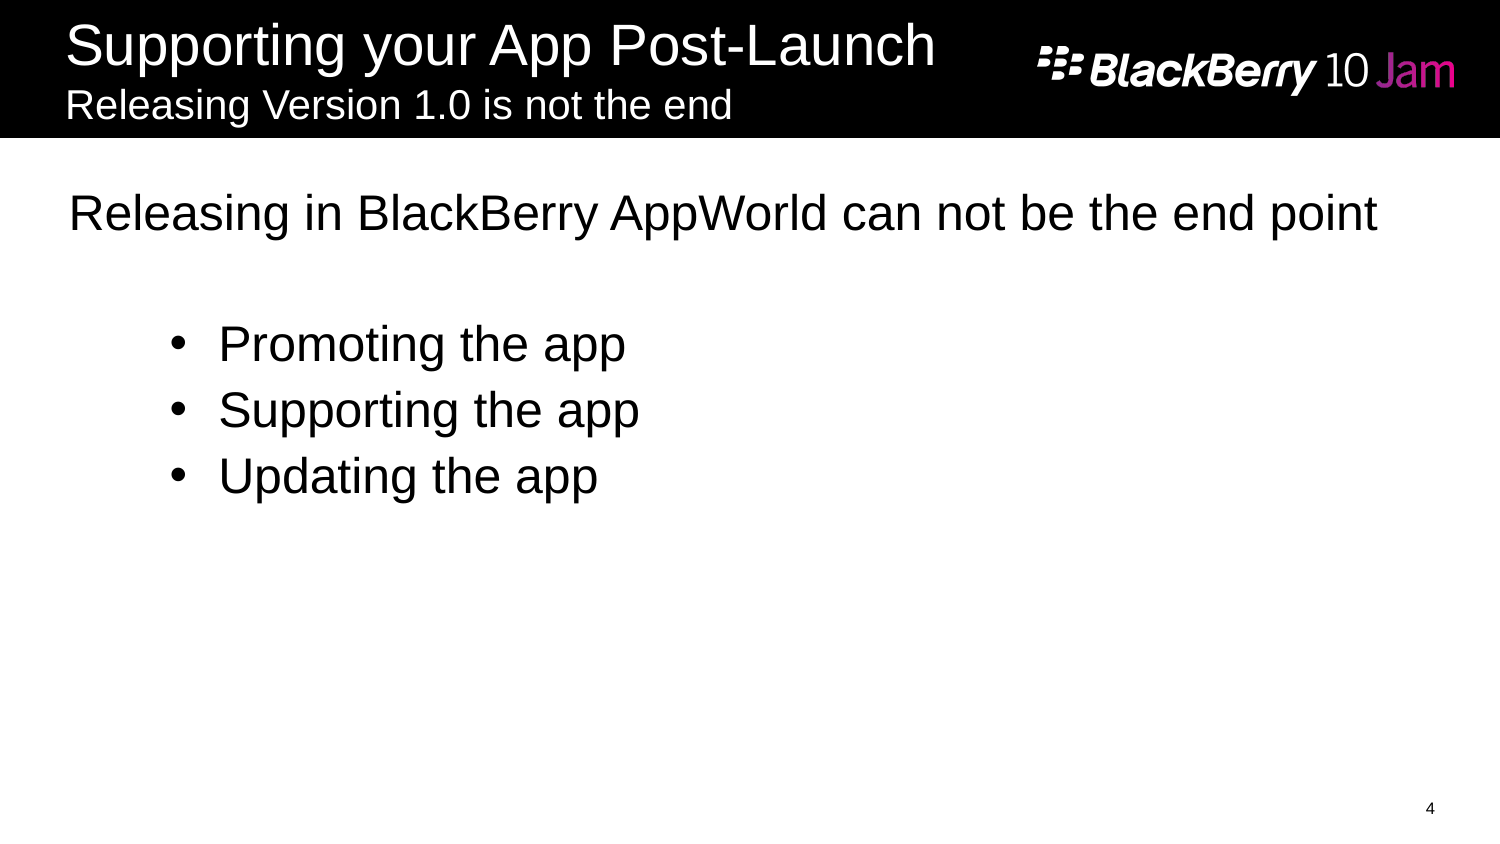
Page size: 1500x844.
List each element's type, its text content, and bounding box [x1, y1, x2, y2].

picture [0, 0, 1500, 138]
slide_number 4 [1099, 766, 1451, 826]
title Supporting your App Post-Launch Releasing Version 1.0 is not the end [49, 15, 1001, 120]
list Releasing in BlackBerry AppWorld can not be the end point Promoting the app Supporting the app Updating the app [53, 181, 1417, 760]
